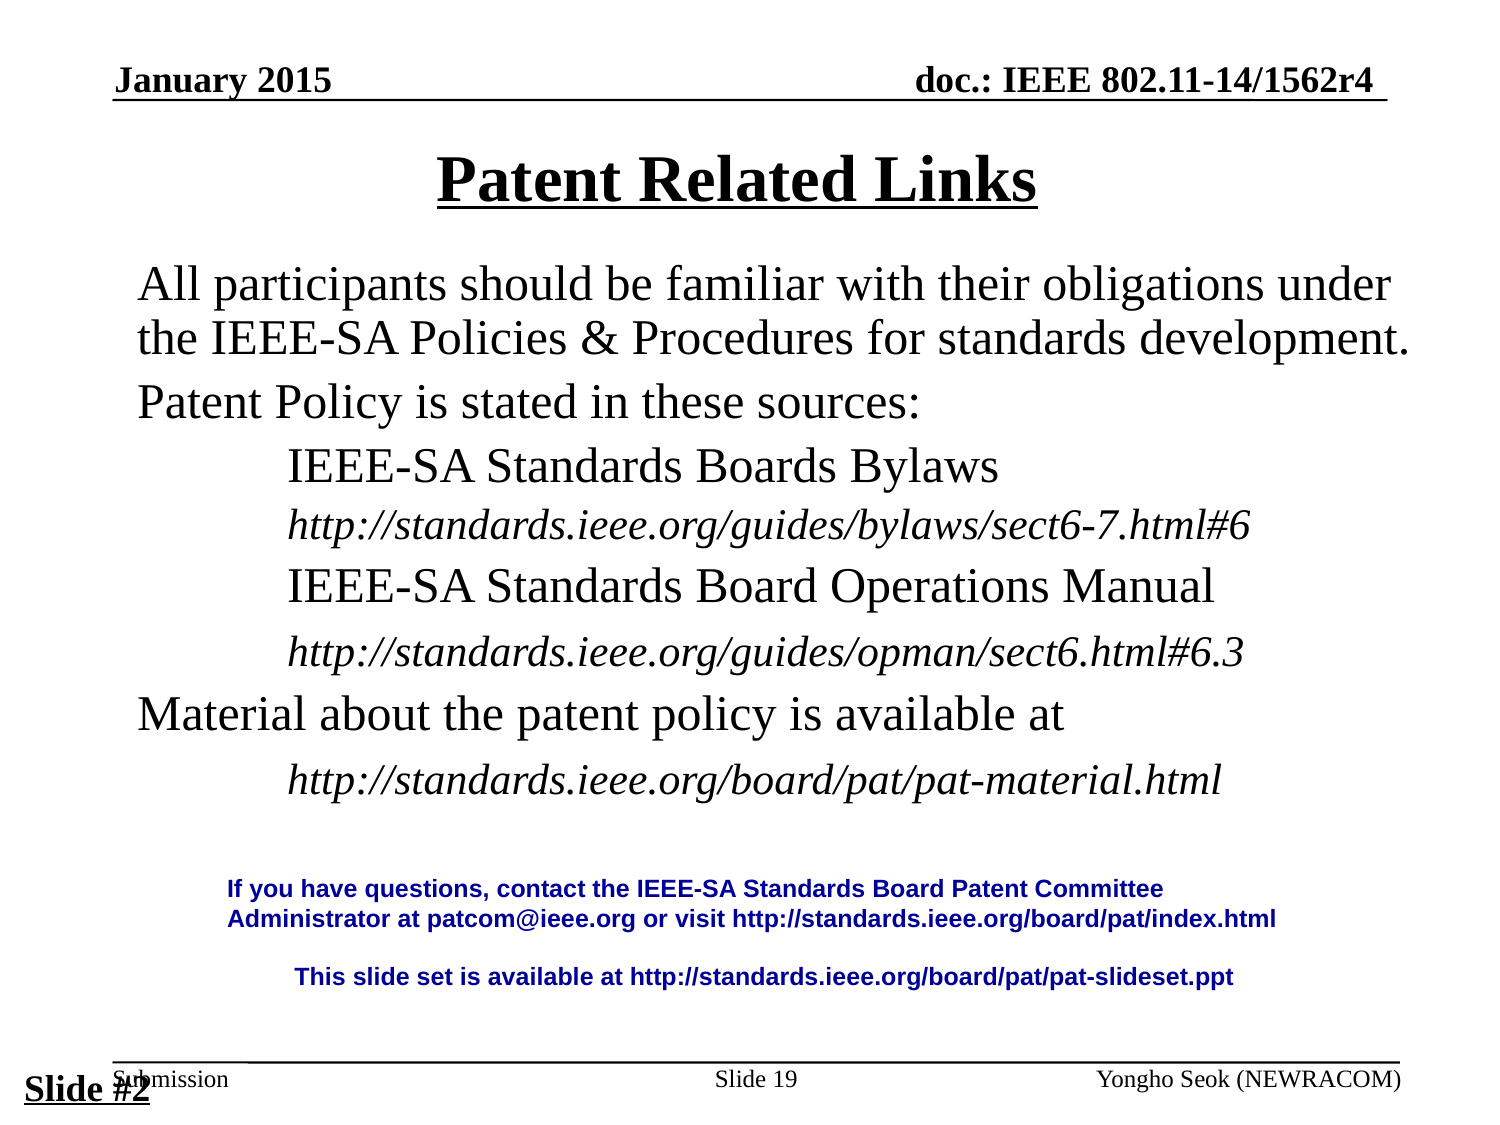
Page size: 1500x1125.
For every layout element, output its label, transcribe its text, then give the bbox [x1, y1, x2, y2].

slide_number Slide 19 [712, 1061, 800, 1093]
list All participants should be familiar with their obligations under the IEEE-SA Policies & Procedures for standards development. Patent Policy is stated in these sources: IEEE-SA Standards Boards Bylaws http://standards.ieee.org/guides/bylaws/sect6-7.html#6 IEEE-SA Standards Board Operations Manual http://standards.ieee.org/guides/opman/sect6.html#6.3 Material about the patent policy is available at http://standards.ieee.org/board/pat/pat-material.html [0, 249, 1476, 826]
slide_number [114, 54, 335, 101]
footer Yongho Seok (NEWRACOM) [1088, 1061, 1402, 1093]
text_box If you have questions, contact the IEEE-SA Standards Board Patent Committee Administrator at patcom@ieee.org or visit http://standards.ieee.org/board/pat/index.html This slide set is available at http://standards.ieee.org/board/pat/pat-slideset.ppt [212, 865, 1325, 998]
title Patent Related Links [99, 112, 1376, 238]
text_box Slide #2 [9, 1056, 166, 1116]
